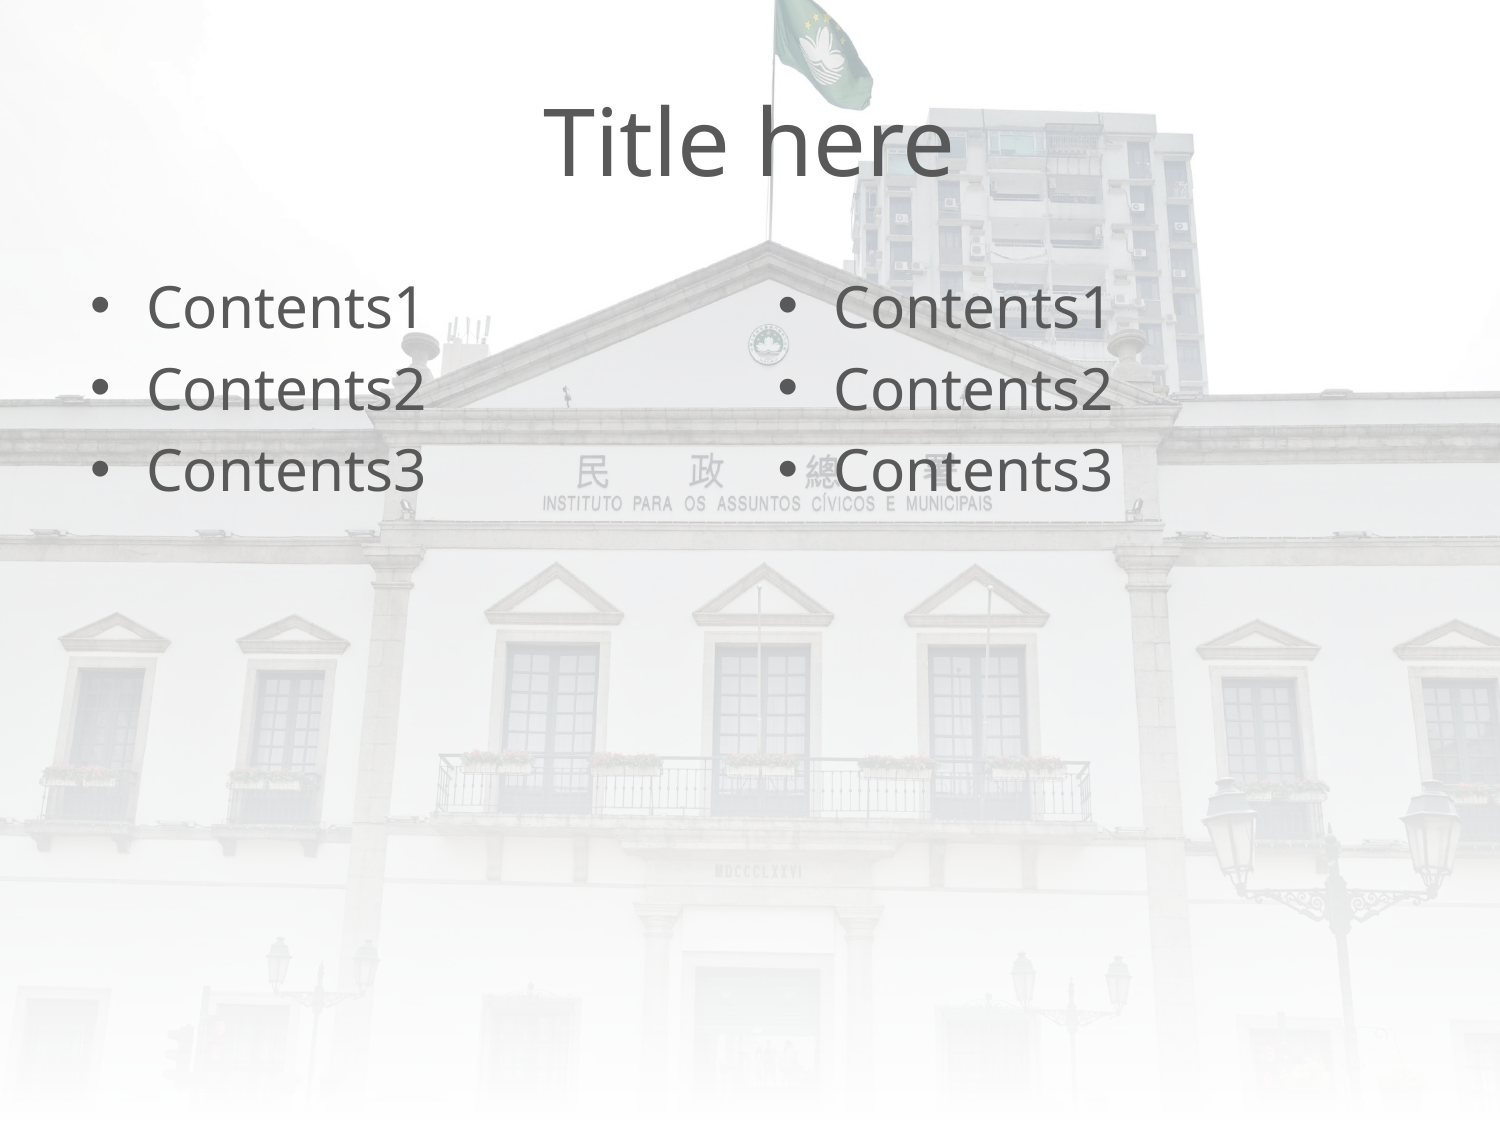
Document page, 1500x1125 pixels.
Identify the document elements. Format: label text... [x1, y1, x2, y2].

title Title here [75, 45, 1425, 233]
list Contents1 Contents2 Contents3 [75, 262, 738, 1005]
list Contents1 Contents2 Contents3 [762, 262, 1425, 1005]
text_box [0, 0, 1500, 1125]
